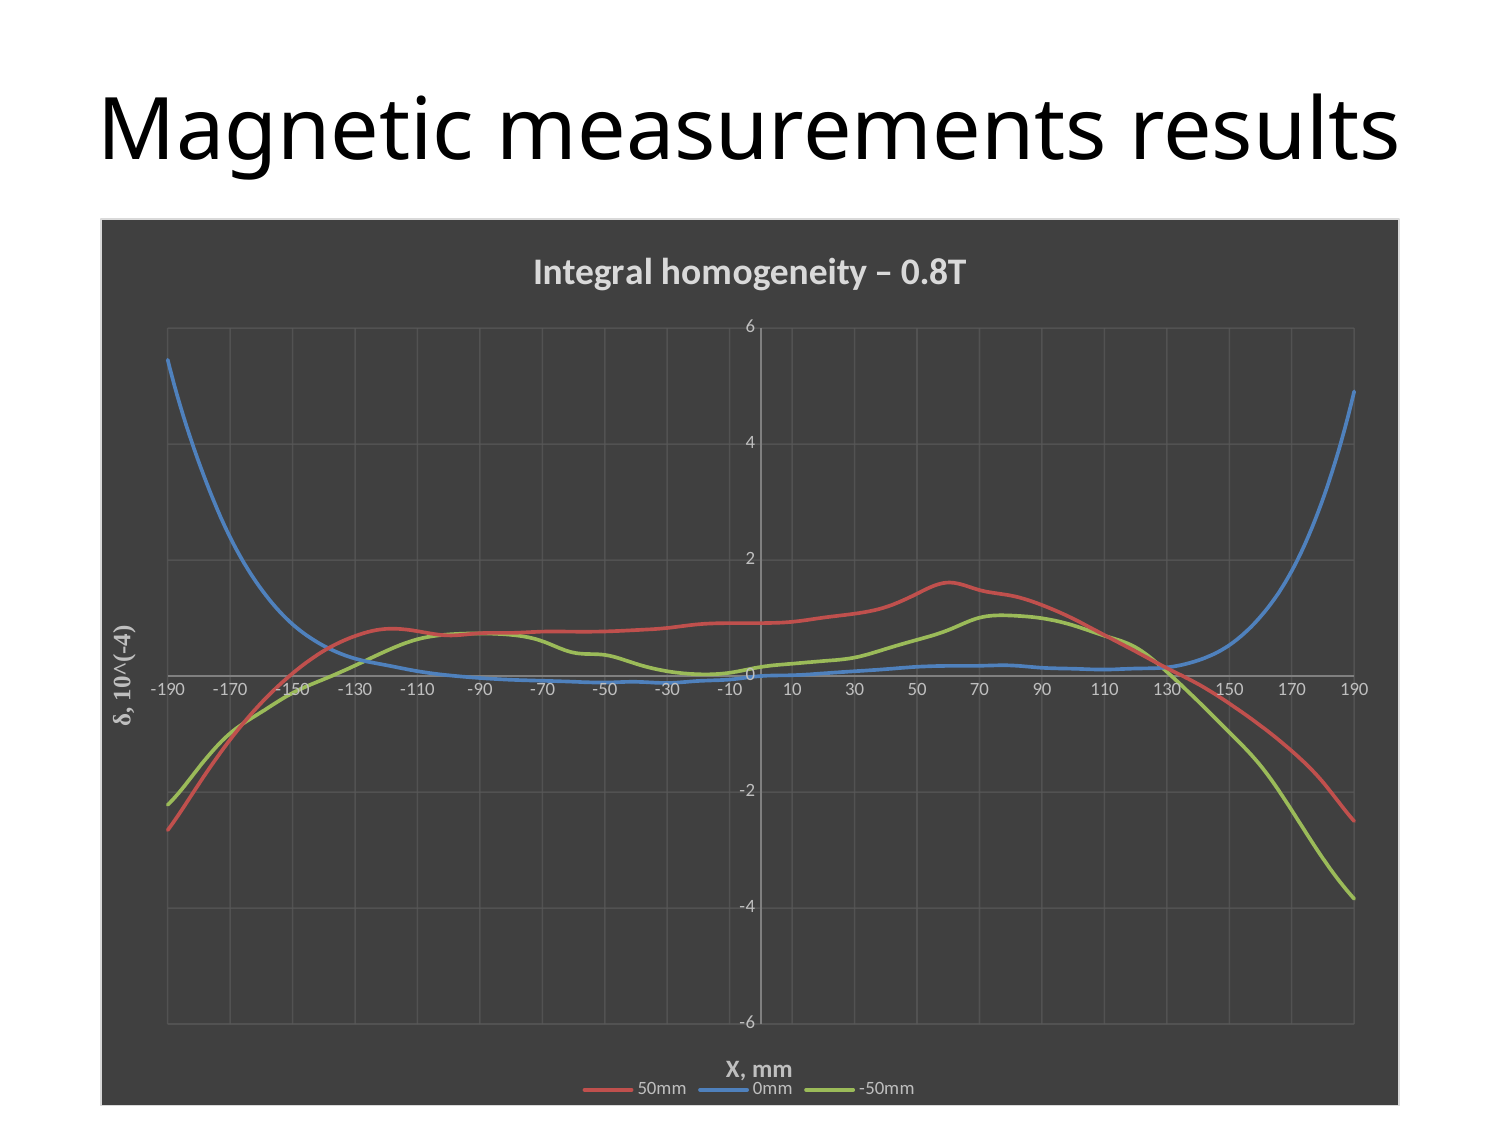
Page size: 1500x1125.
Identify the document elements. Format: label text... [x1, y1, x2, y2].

chart [100, 218, 1400, 1107]
text_box Magnetic measurements results [74, 30, 1425, 219]
